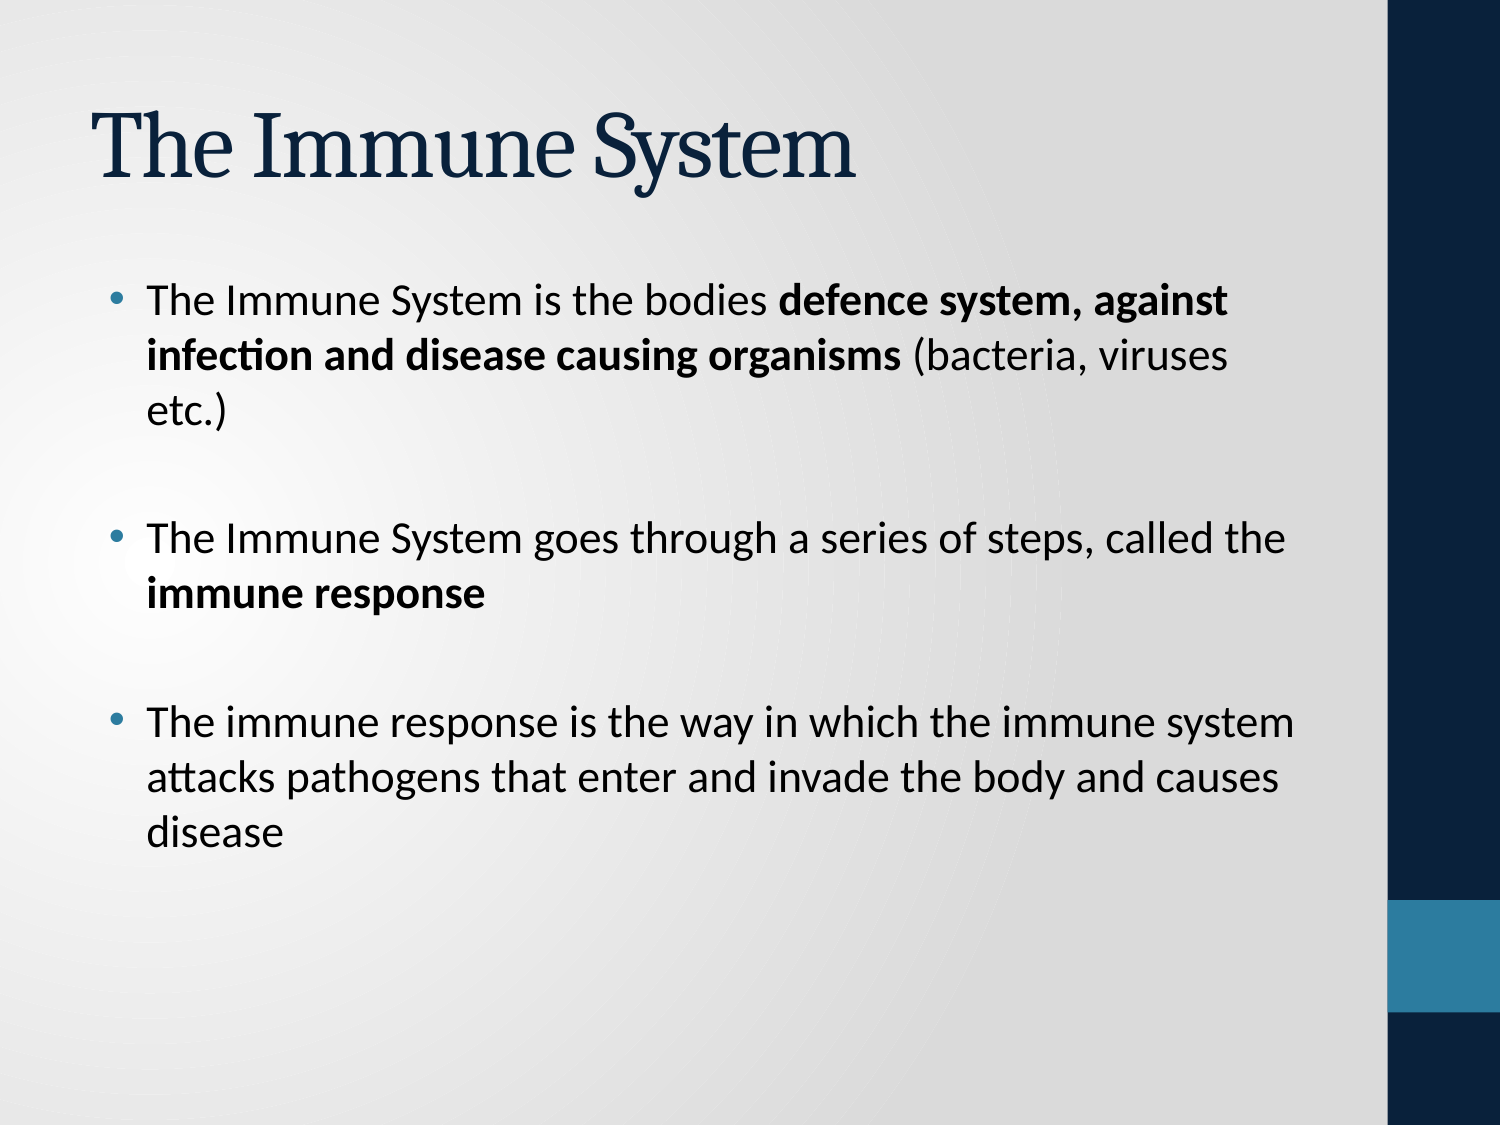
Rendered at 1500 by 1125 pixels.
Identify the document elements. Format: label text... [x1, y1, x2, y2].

title The Immune System [75, 45, 1325, 233]
list The Immune System is the bodies defence system, against infection and disease causing organisms (bacteria, viruses etc.) The Immune System goes through a series of steps, called the immune response The immune response is the way in which the immune system attacks pathogens that enter and invade the body and causes disease [75, 262, 1325, 1050]
